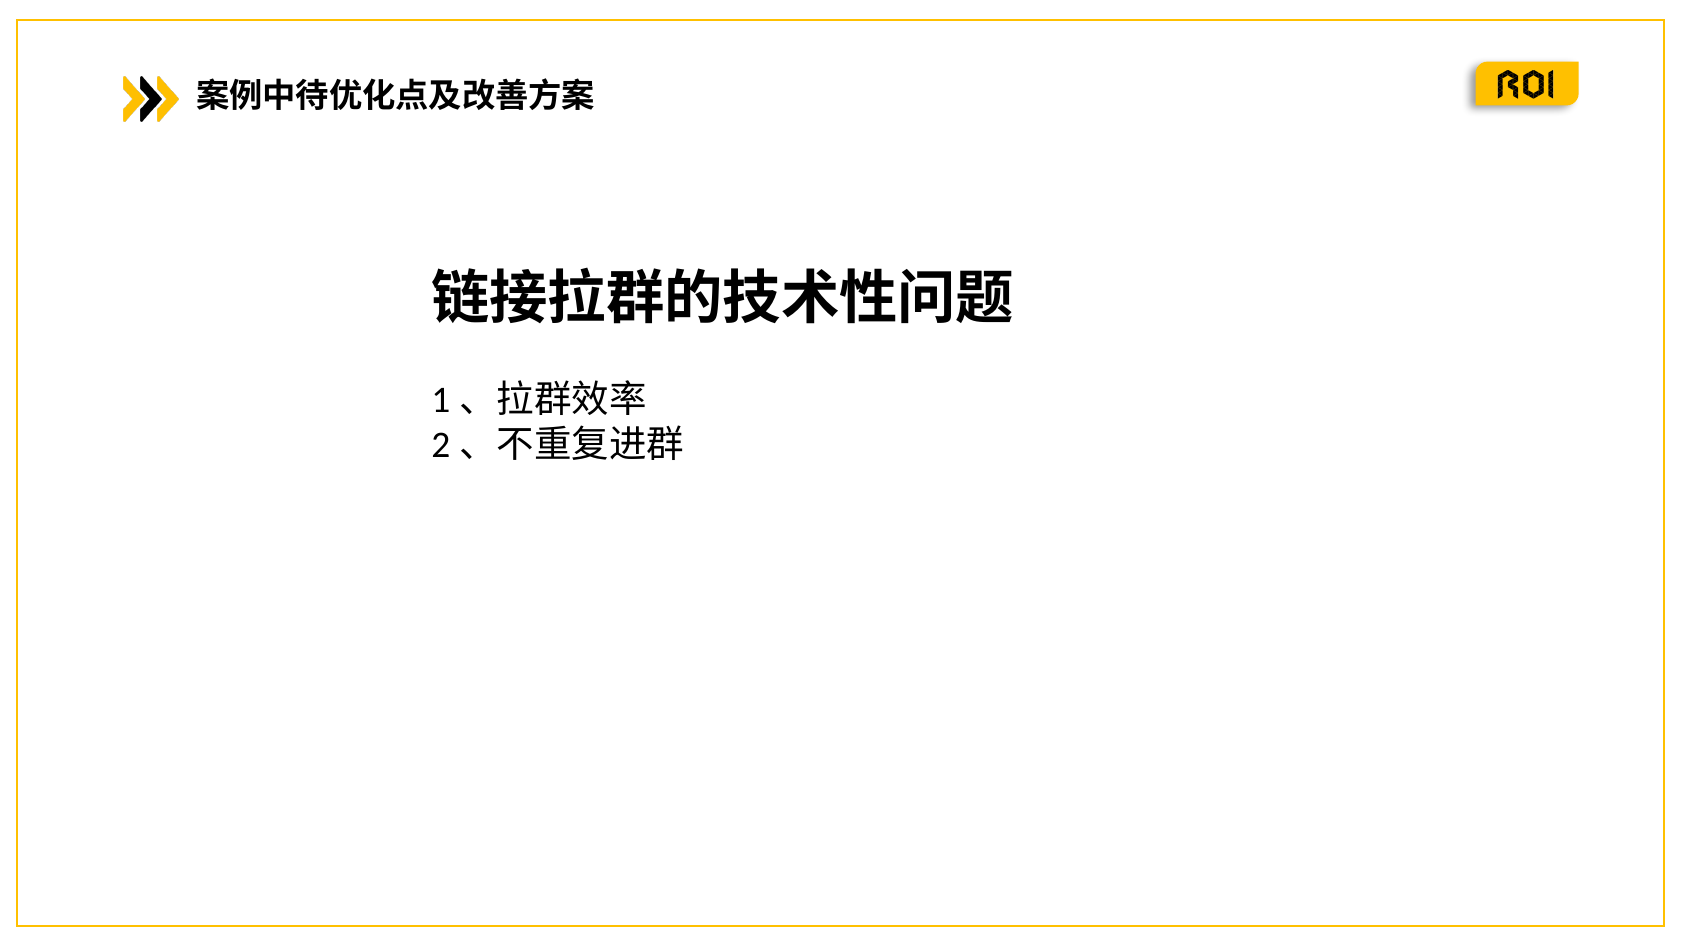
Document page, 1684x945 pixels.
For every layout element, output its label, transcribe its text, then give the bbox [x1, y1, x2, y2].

text_box [16, 19, 1665, 927]
text_box 链接拉群的技术性问题 1、拉群效率 2、不重复进群 [416, 252, 1194, 473]
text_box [123, 76, 180, 122]
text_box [1475, 61, 1579, 106]
